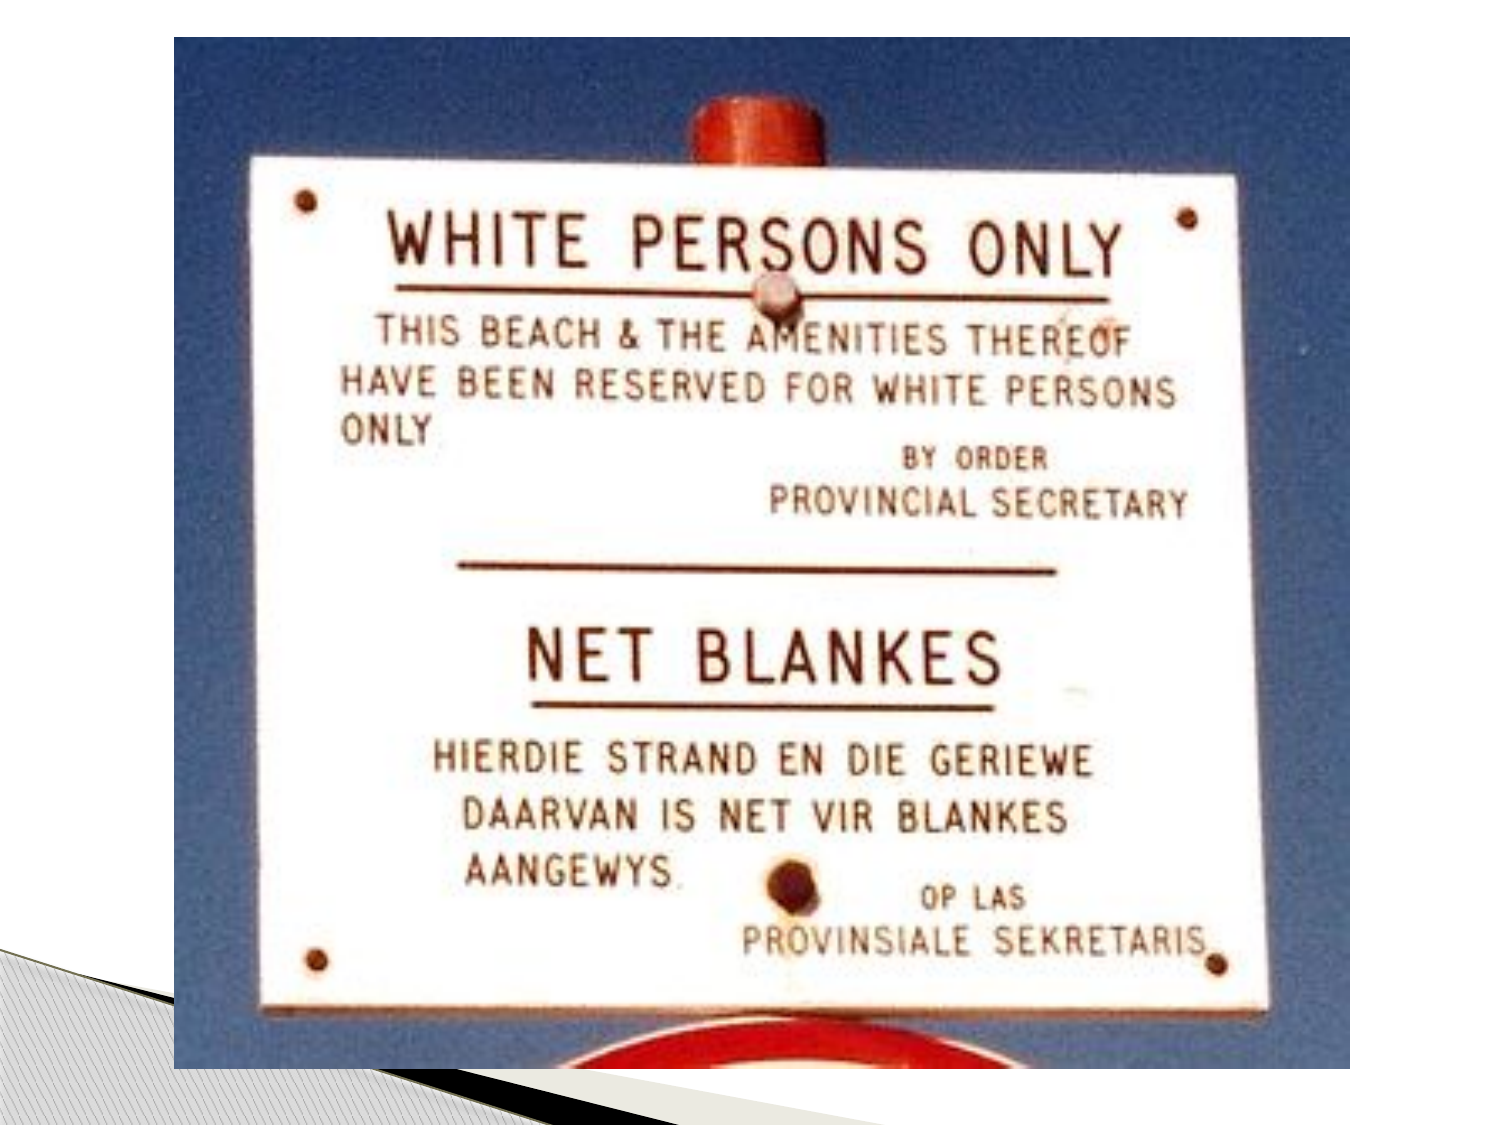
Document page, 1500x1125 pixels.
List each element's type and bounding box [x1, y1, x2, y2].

picture [174, 37, 1351, 1069]
